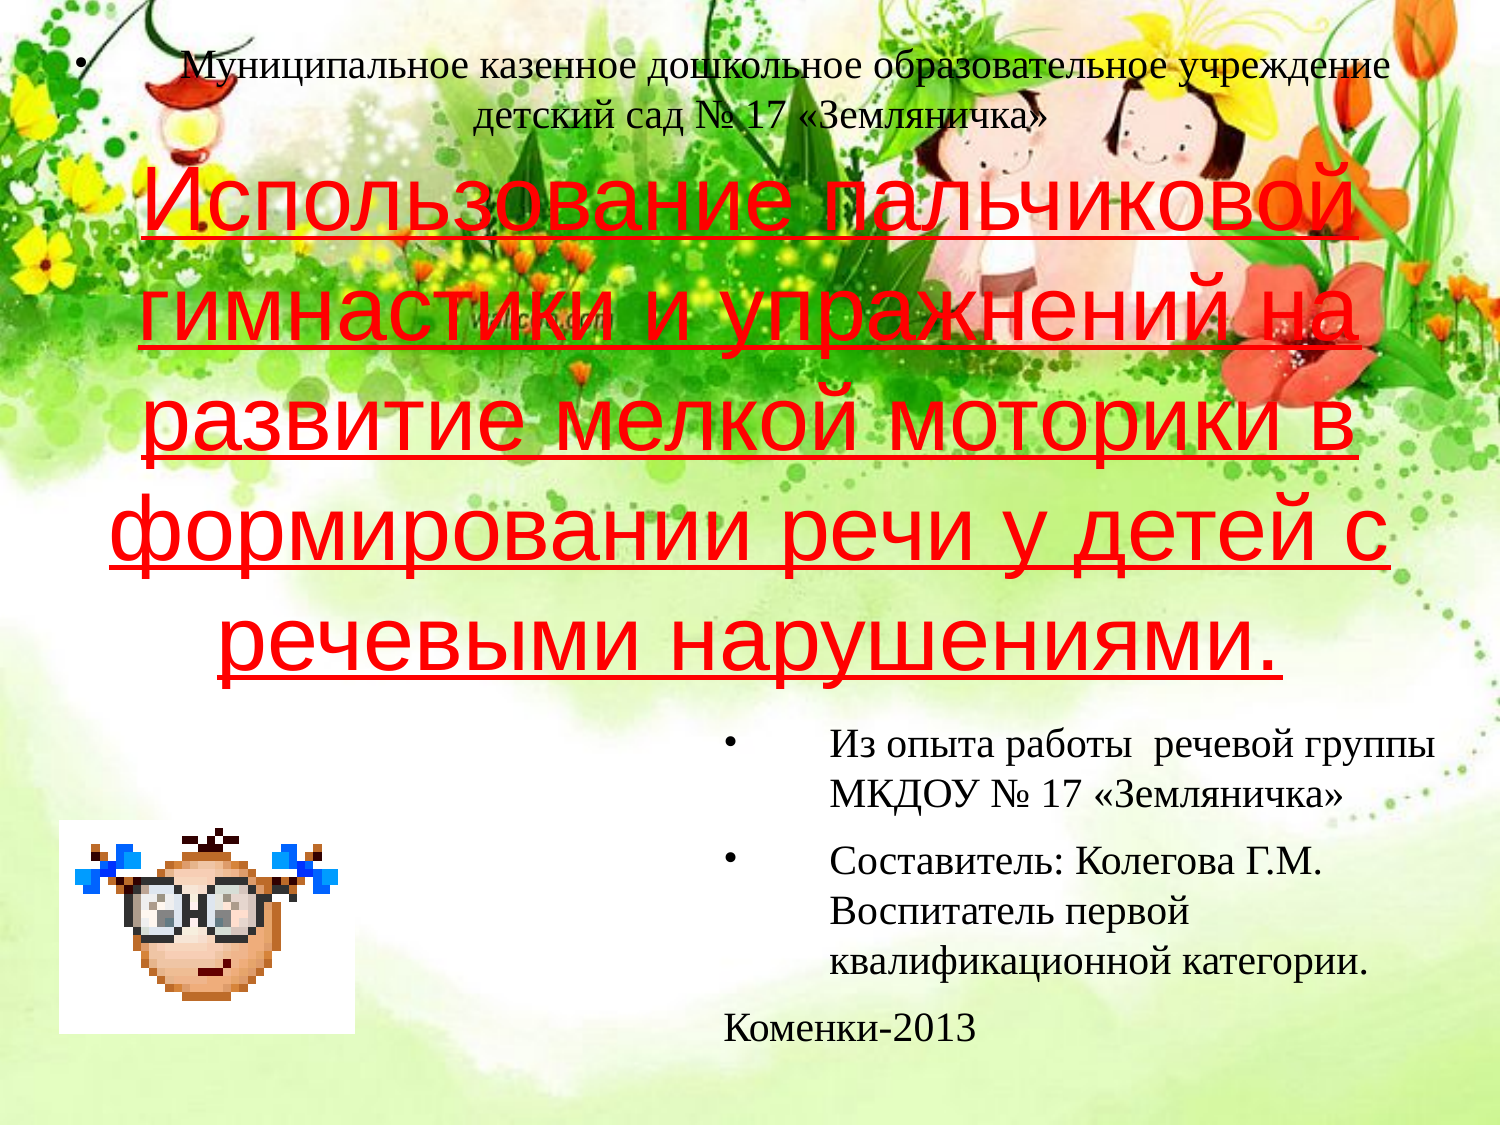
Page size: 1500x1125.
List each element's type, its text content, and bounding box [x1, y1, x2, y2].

picture [0, 709, 1500, 1125]
text_box Использование пальчиковой гимнастики и упражнений на развитие мелкой моторики в формировании речи у детей с речевыми нарушениями. [0, 118, 1500, 709]
text_box Муниципальное казенное дошкольное образовательное учреждение детский сад № 17 «Земляничка» [59, 29, 1477, 177]
text_box Из опыта работы речевой группы МКДОУ № 17 «Земляничка» Составитель: Колегова Г.М. Воспитатель первой квалификационной категории. Коменки-2013 [708, 708, 1500, 1093]
picture [0, 0, 1500, 118]
